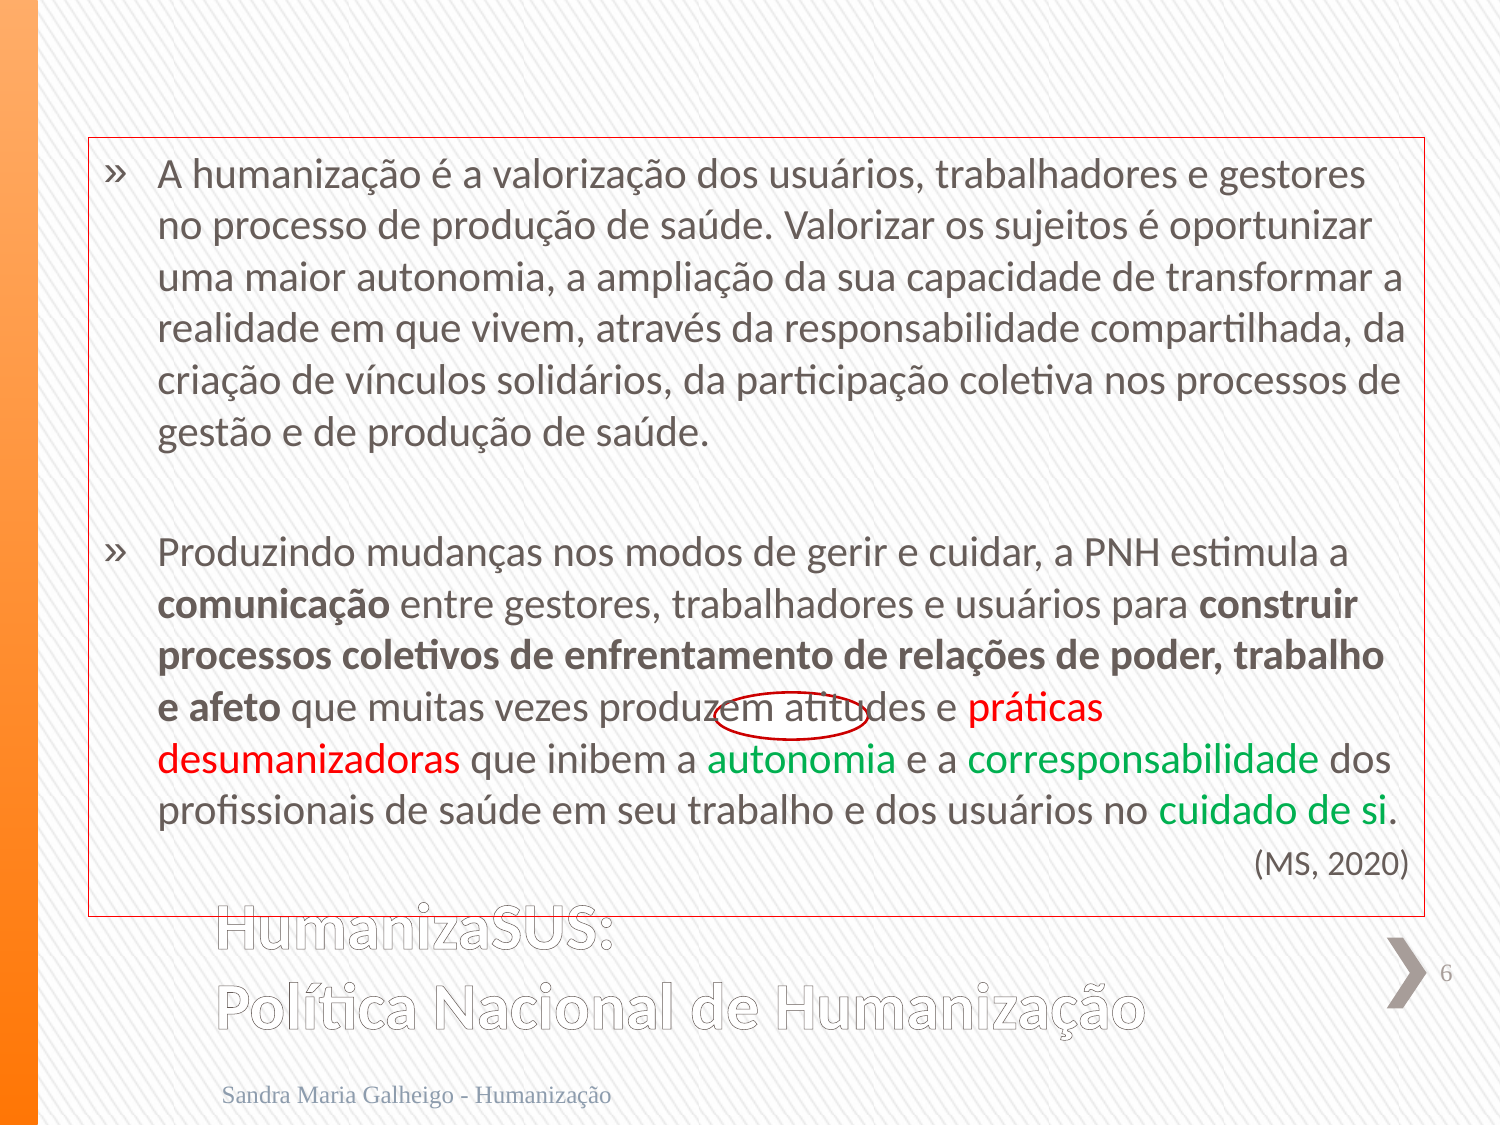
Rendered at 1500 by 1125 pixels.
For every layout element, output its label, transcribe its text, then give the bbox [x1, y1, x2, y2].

slide_number 6 [1425, 941, 1488, 1002]
footer Sandra Maria Galheigo - Humanização [206, 1074, 1382, 1113]
title HumanizaSUS: Política Nacional de Humanização [200, 917, 1388, 1050]
list A humanização é a valorização dos usuários, trabalhadores e gestores no processo de produção de saúde. Valorizar os sujeitos é oportunizar uma maior autonomia, a ampliação da sua capacidade de transformar a realidade em que vivem, através da responsabilidade compartilhada, da criação de vínculos solidários, da participação coletiva nos processos de gestão e de produção de saúde. Produzindo mudanças nos modos de gerir e cuidar, a PNH estimula a comunicação entre gestores, trabalhadores e usuários para construir processos coletivos de enfrentamento de relações de poder, trabalho e afeto que muitas vezes produzem atitudes e práticas desumanizadoras que inibem a autonomia e a corresponsabilidade dos profissionais de saúde em seu trabalho e dos usuários no cuidado de si. (MS, 2020) [88, 137, 1425, 917]
